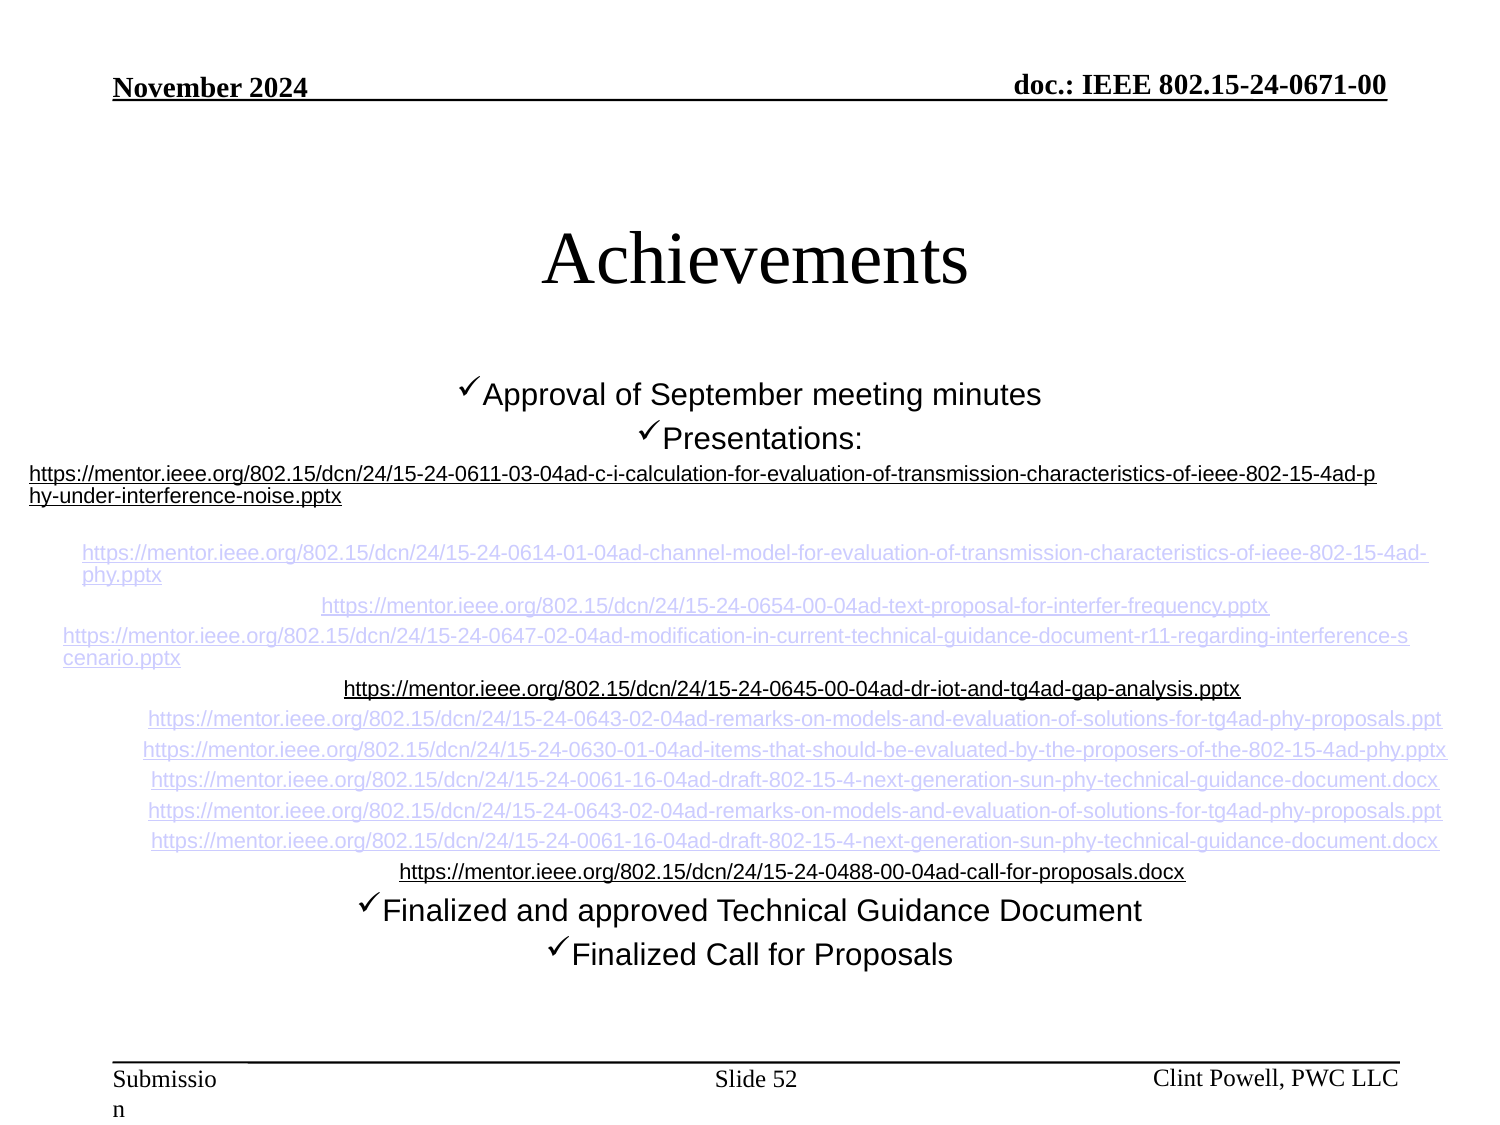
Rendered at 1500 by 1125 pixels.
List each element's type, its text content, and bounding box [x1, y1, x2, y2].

text_box Achievements [118, 187, 1394, 319]
slide_number Slide 52 [712, 1062, 800, 1093]
text_box Approval of September meeting minutes Presentations: https://mentor.ieee.org/802.15/dcn/24/15-24-0611-03-04ad-c-i-calculation-for-evaluation-of-transmission-characteristics-of-ieee-802-15-4ad-phy-under-interference-noise.pptx https://mentor.ieee.org/802.15/dcn/24/15-24-0614-01-04ad-channel-model-for-evaluation-of-transmission-characteristics-of-ieee-802-15-4ad-phy.pptx https://mentor.ieee.org/802.15/dcn/24/15-24-0654-00-04ad-text-proposal-for-interfer-frequency.pptx https://mentor.ieee.org/802.15/dcn/24/15-24-0647-02-04ad-modification-in-current-technical-guidance-document-r11-regarding-interference-scenario.pptx https://mentor.ieee.org/802.15/dcn/24/15-24-0645-00-04ad-dr-iot-and-tg4ad-gap-analysis.pptx https://mentor.ieee.org/802.15/dcn/24/15-24-0643-02-04ad-remarks-on-models-and-evaluation-of-solutions-for-tg4ad-phy-proposals.ppt https://mentor.ieee.org/802.15/dcn/24/15-24-0630-01-04ad-items-that-should-be-evaluated-by-the-proposers-of-the-802-15-4ad-phy.pptx https://mentor.ieee.org/802.15/dcn/24/15-24-0061-16-04ad-draft-802-15-4-next-generation-sun-phy-technical-guidance-document.docx https://mentor.ieee.org/802.15/dcn/24/15-24-0643-02-04ad-remarks-on-models-and-evaluation-of-solutions-for-tg4ad-phy-proposals.ppt https://mentor.ieee.org/802.15/dcn/24/15-24-0061-16-04ad-draft-802-15-4-next-generation-sun-phy-technical-guidance-document.docx https://mentor.ieee.org/802.15/dcn/24/15-24-0488-00-04ad-call-for-proposals.docx Finalized and approved Technical Guidance Document Finalized Call for Proposals [13, 367, 1486, 1014]
